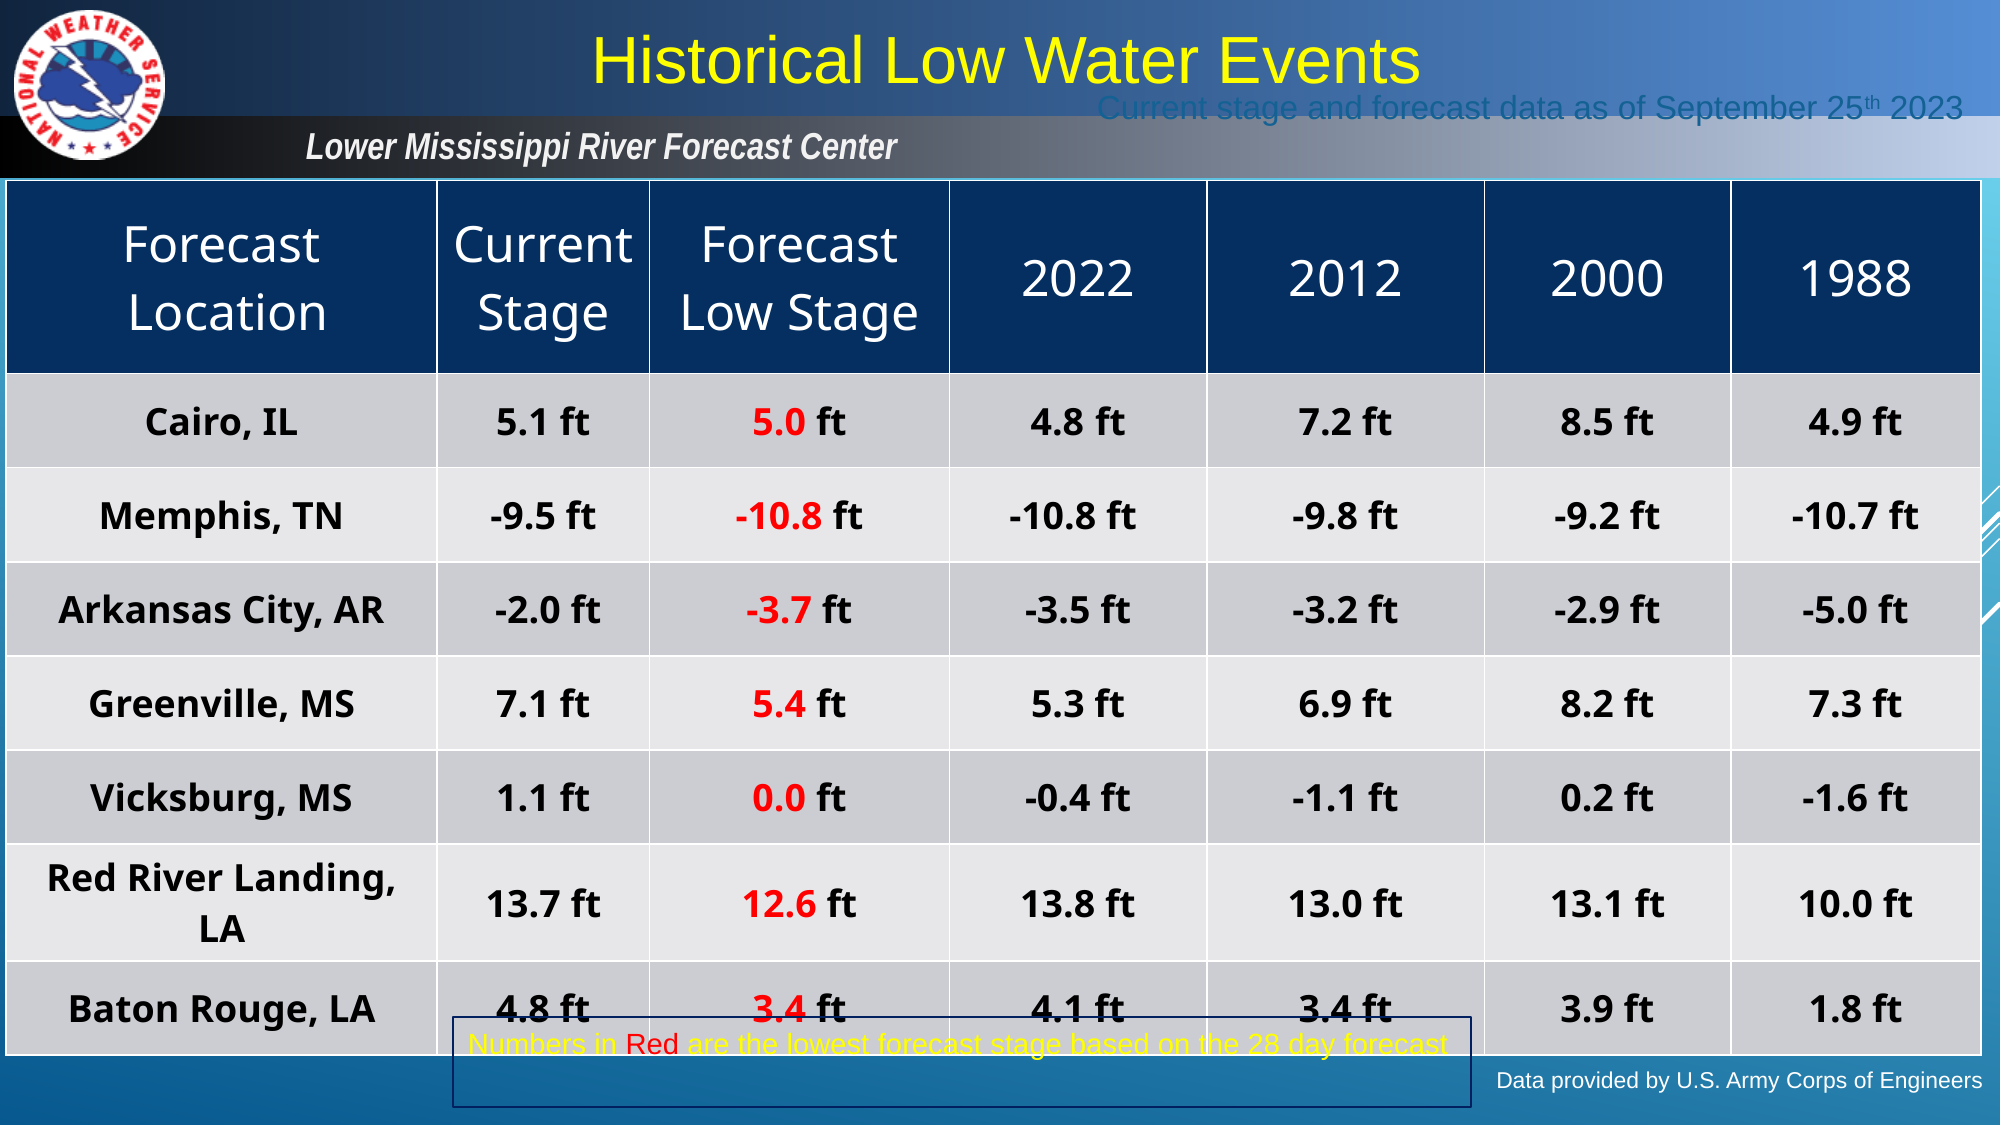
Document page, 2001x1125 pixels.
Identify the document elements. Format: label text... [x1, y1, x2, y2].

table_cell 8.2 ft [1485, 657, 1730, 749]
table_header Forecast Low Stage [650, 181, 949, 373]
table_cell Cairo, IL [7, 374, 436, 467]
table_cell 3.4 ft [1208, 962, 1481, 1054]
table_cell 5.3 ft [950, 657, 1206, 749]
table_cell -2.9 ft [1485, 563, 1730, 655]
table_cell 7.1 ft [438, 657, 649, 749]
table_header 1988 [1732, 181, 1980, 373]
table_cell Red River Landing, LA [7, 845, 436, 960]
text_box [0, 0, 2000, 116]
table_cell Vicksburg, MS [7, 751, 436, 843]
table_cell -1.6 ft [1732, 751, 1980, 843]
table_cell 13.8 ft [950, 845, 1206, 960]
table_cell -9.5 ft [438, 468, 649, 561]
text_box Historical Low Water Events [14, 9, 2000, 105]
table_cell 7.2 ft [1208, 374, 1484, 467]
table_cell 12.6 ft [650, 845, 949, 960]
table_cell Arkansas City, AR [7, 563, 436, 655]
table_cell -10.8 ft [950, 468, 1206, 561]
text_box Numbers in Red are the lowest forecast stage based on the 28 day forecast [452, 1017, 1472, 1108]
table_header Forecast Location [7, 181, 436, 373]
table_cell 13.1 ft [1485, 845, 1730, 898]
table_cell 5.0 ft [650, 374, 949, 467]
text_box [14, 1056, 576, 1112]
table_cell -1.1 ft [1208, 751, 1484, 843]
table_cell -3.2 ft [1208, 563, 1484, 655]
table_cell 6.9 ft [1208, 657, 1484, 749]
table_cell -9.2 ft [1485, 468, 1730, 561]
title Data provided by U.S. Army Corps of Engineers [1481, 898, 2000, 1102]
text_box [912, 116, 2000, 178]
table_cell 0.2 ft [1485, 751, 1730, 843]
table_cell 1.1 ft [438, 751, 649, 843]
table_header 2022 [950, 181, 1206, 373]
text_box [0, 116, 138, 178]
table_cell 5.4 ft [650, 657, 949, 749]
table_cell -3.7 ft [650, 563, 949, 655]
table_cell 8.5 ft [1485, 374, 1730, 467]
table_cell -10.7 ft [1732, 468, 1980, 561]
table_cell -0.4 ft [950, 751, 1206, 843]
table_cell 13.0 ft [1208, 845, 1484, 960]
table_cell -9.8 ft [1208, 468, 1484, 561]
text_box Current stage and forecast data as of September 25th 2023 [1081, 79, 1986, 174]
table_header 2000 [1485, 181, 1730, 373]
table_cell 3.4 ft [650, 962, 949, 1017]
picture [14, 10, 165, 160]
table_cell -5.0 ft [1732, 563, 1980, 655]
table_cell 4.8 ft [950, 374, 1206, 467]
table_cell -10.8 ft [650, 468, 949, 561]
table_cell 4.1 ft [950, 962, 1206, 1017]
table_cell 13.7 ft [438, 845, 649, 960]
table_cell 5.1 ft [438, 374, 649, 467]
table_cell 10.0 ft [1732, 845, 1980, 898]
table_cell Memphis, TN [7, 468, 436, 561]
table_cell -3.5 ft [950, 563, 1206, 655]
table_header Current Stage [438, 220, 649, 373]
table_cell 4.8 ft [438, 962, 649, 1054]
table_header 2012 [1208, 181, 1484, 373]
text_box Lower Mississippi River Forecast Center [138, 115, 912, 220]
table_cell 7.3 ft [1732, 657, 1980, 749]
table_cell Greenville, MS [7, 657, 436, 749]
table_cell Baton Rouge, LA [7, 962, 436, 1054]
table_cell 0.0 ft [650, 751, 949, 843]
table_cell 4.9 ft [1732, 374, 1980, 467]
table_cell -2.0 ft [438, 563, 649, 655]
